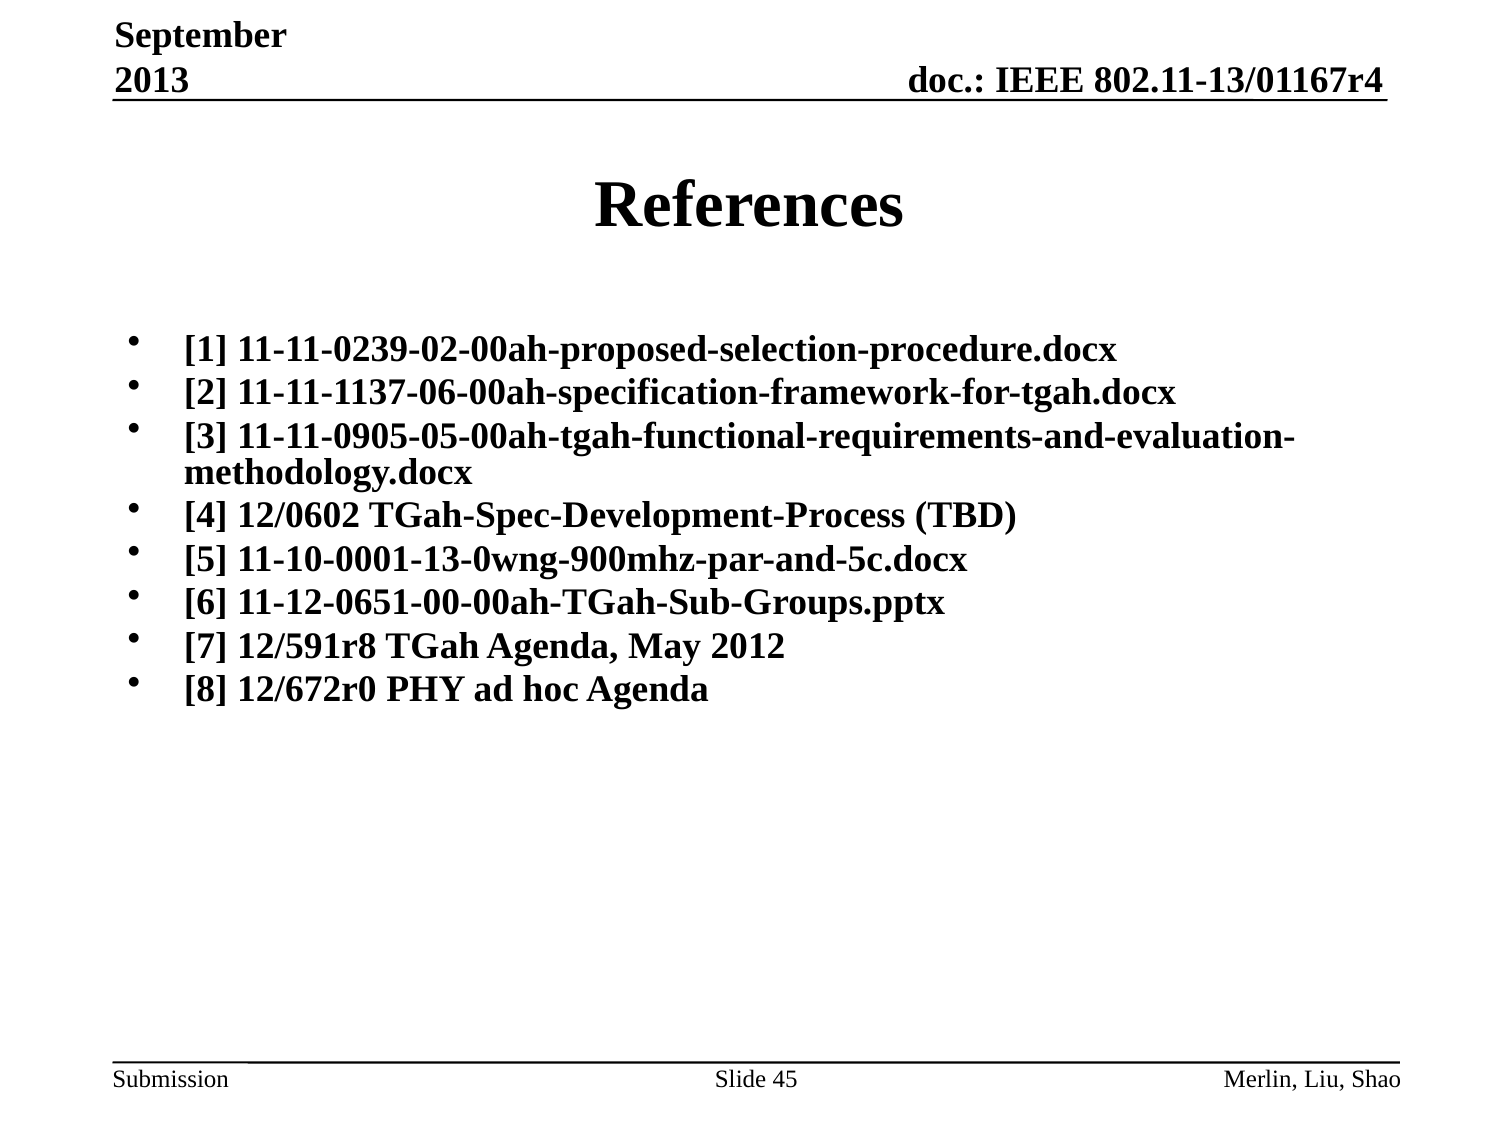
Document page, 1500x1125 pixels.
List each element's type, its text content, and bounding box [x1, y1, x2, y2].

title References [112, 112, 1388, 288]
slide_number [114, 54, 313, 101]
slide_number Slide 45 [712, 1061, 800, 1093]
footer Merlin, Liu, Shao [1221, 1061, 1402, 1093]
list [1] 11-11-0239-02-00ah-proposed-selection-procedure.docx [2] 11-11-1137-06-00ah-specification-framework-for-tgah.docx [3] 11-11-0905-05-00ah-tgah-functional-requirements-and-evaluation-methodology.docx [4] 12/0602 TGah-Spec-Development-Process (TBD) [5] 11-10-0001-13-0wng-900mhz-par-and-5c.docx [6] 11-12-0651-00-00ah-TGah-Sub-Groups.pptx [7] 12/591r8 TGah Agenda, May 2012 [8] 12/672r0 PHY ad hoc Agenda [112, 324, 1388, 1001]
